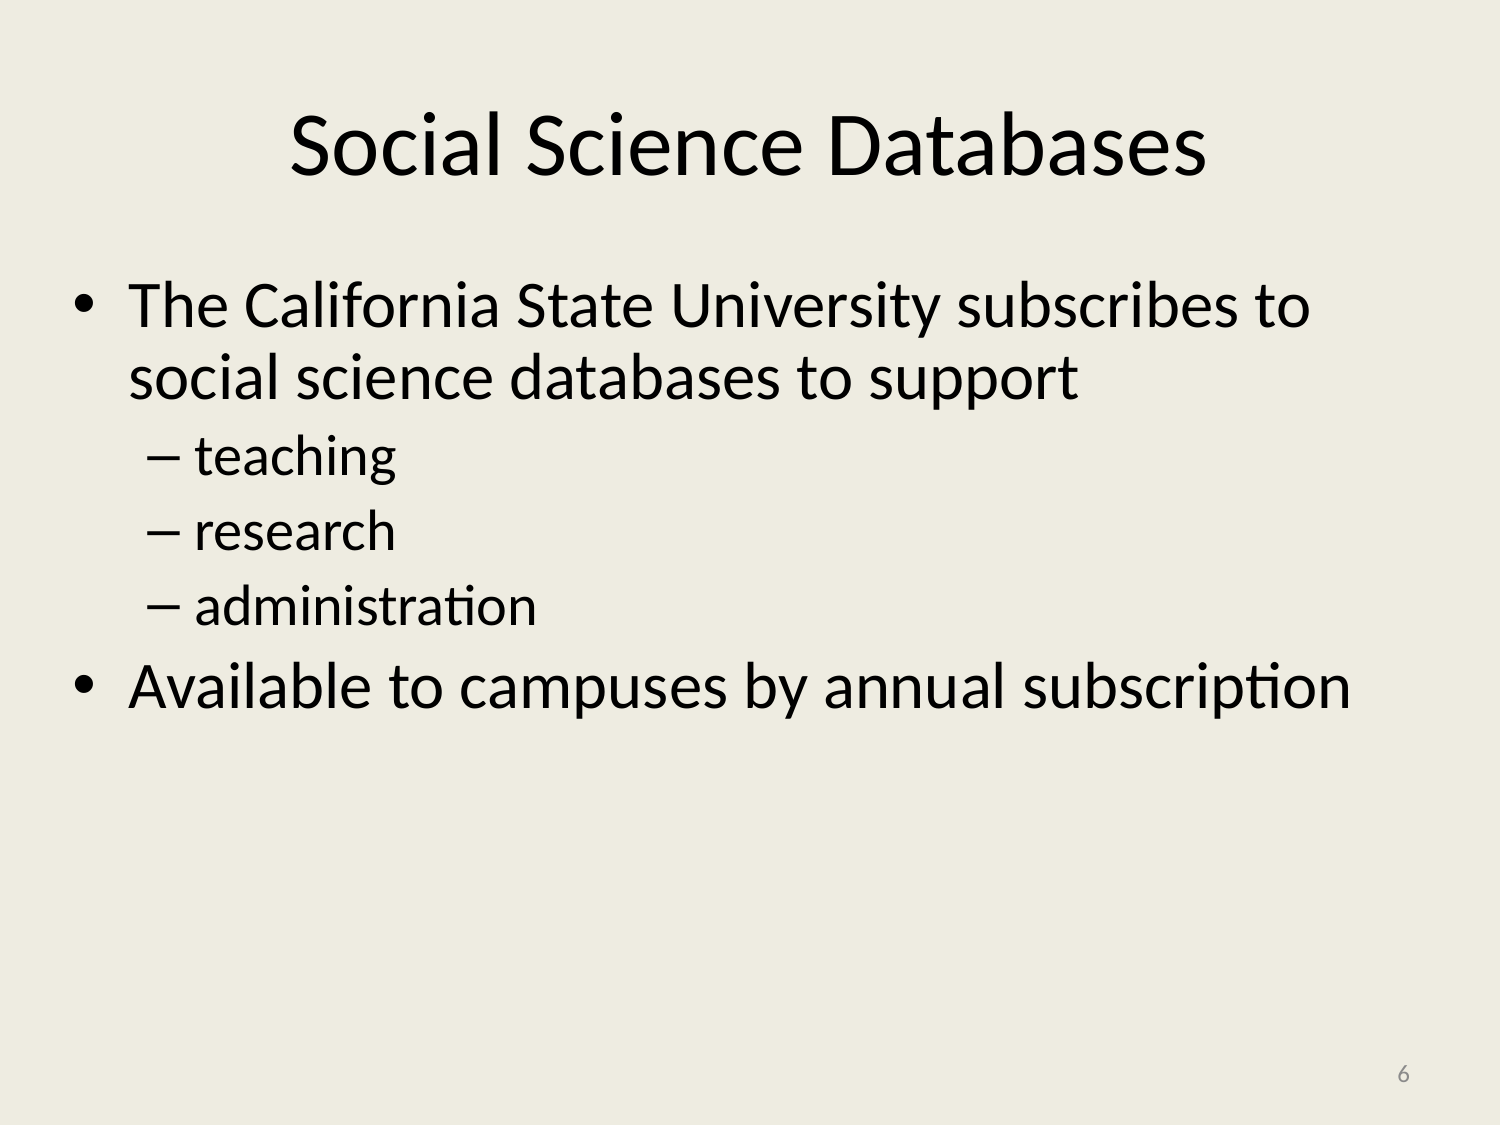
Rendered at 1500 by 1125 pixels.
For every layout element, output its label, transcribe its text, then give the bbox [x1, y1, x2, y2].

slide_number 6 [1074, 1042, 1425, 1103]
title Social Science Databases [75, 45, 1425, 233]
list The California State University subscribes to social science databases to support teaching research administration Available to campuses by annual subscription [57, 262, 1443, 901]
